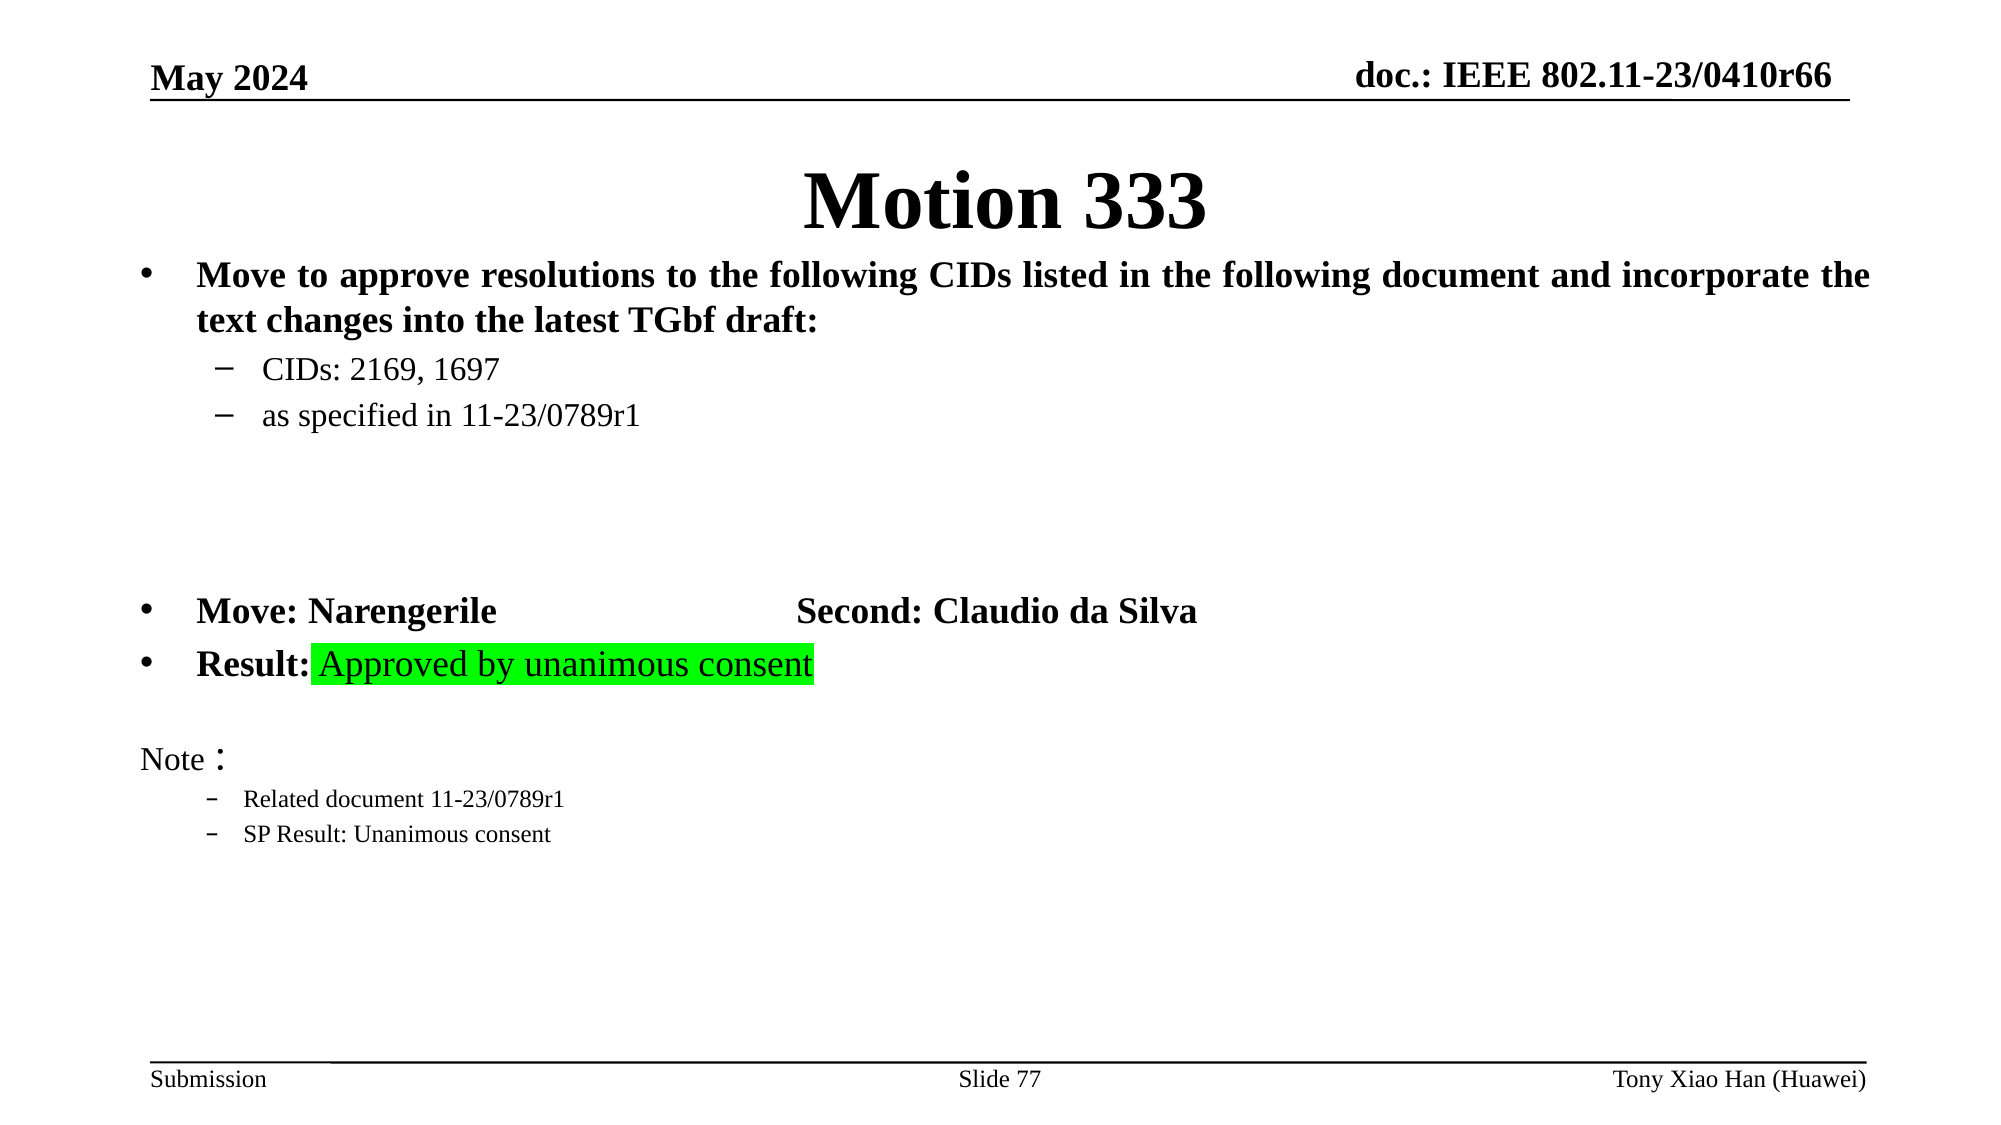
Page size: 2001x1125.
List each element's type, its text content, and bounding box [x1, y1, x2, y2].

text_box Motion 333 [368, 137, 1644, 212]
text_box Move to approve resolutions to the following CIDs listed in the following document and incorporate the text changes into the latest TGbf draft: CIDs: 2169, 1697 as specified in 11-23/0789r1 Move: Narengerile Second: Claudio da Silva Result: Approved by unanimous consent Note： Related document 11-23/0789r1 SP Result: Unanimous consent [125, 212, 1888, 900]
